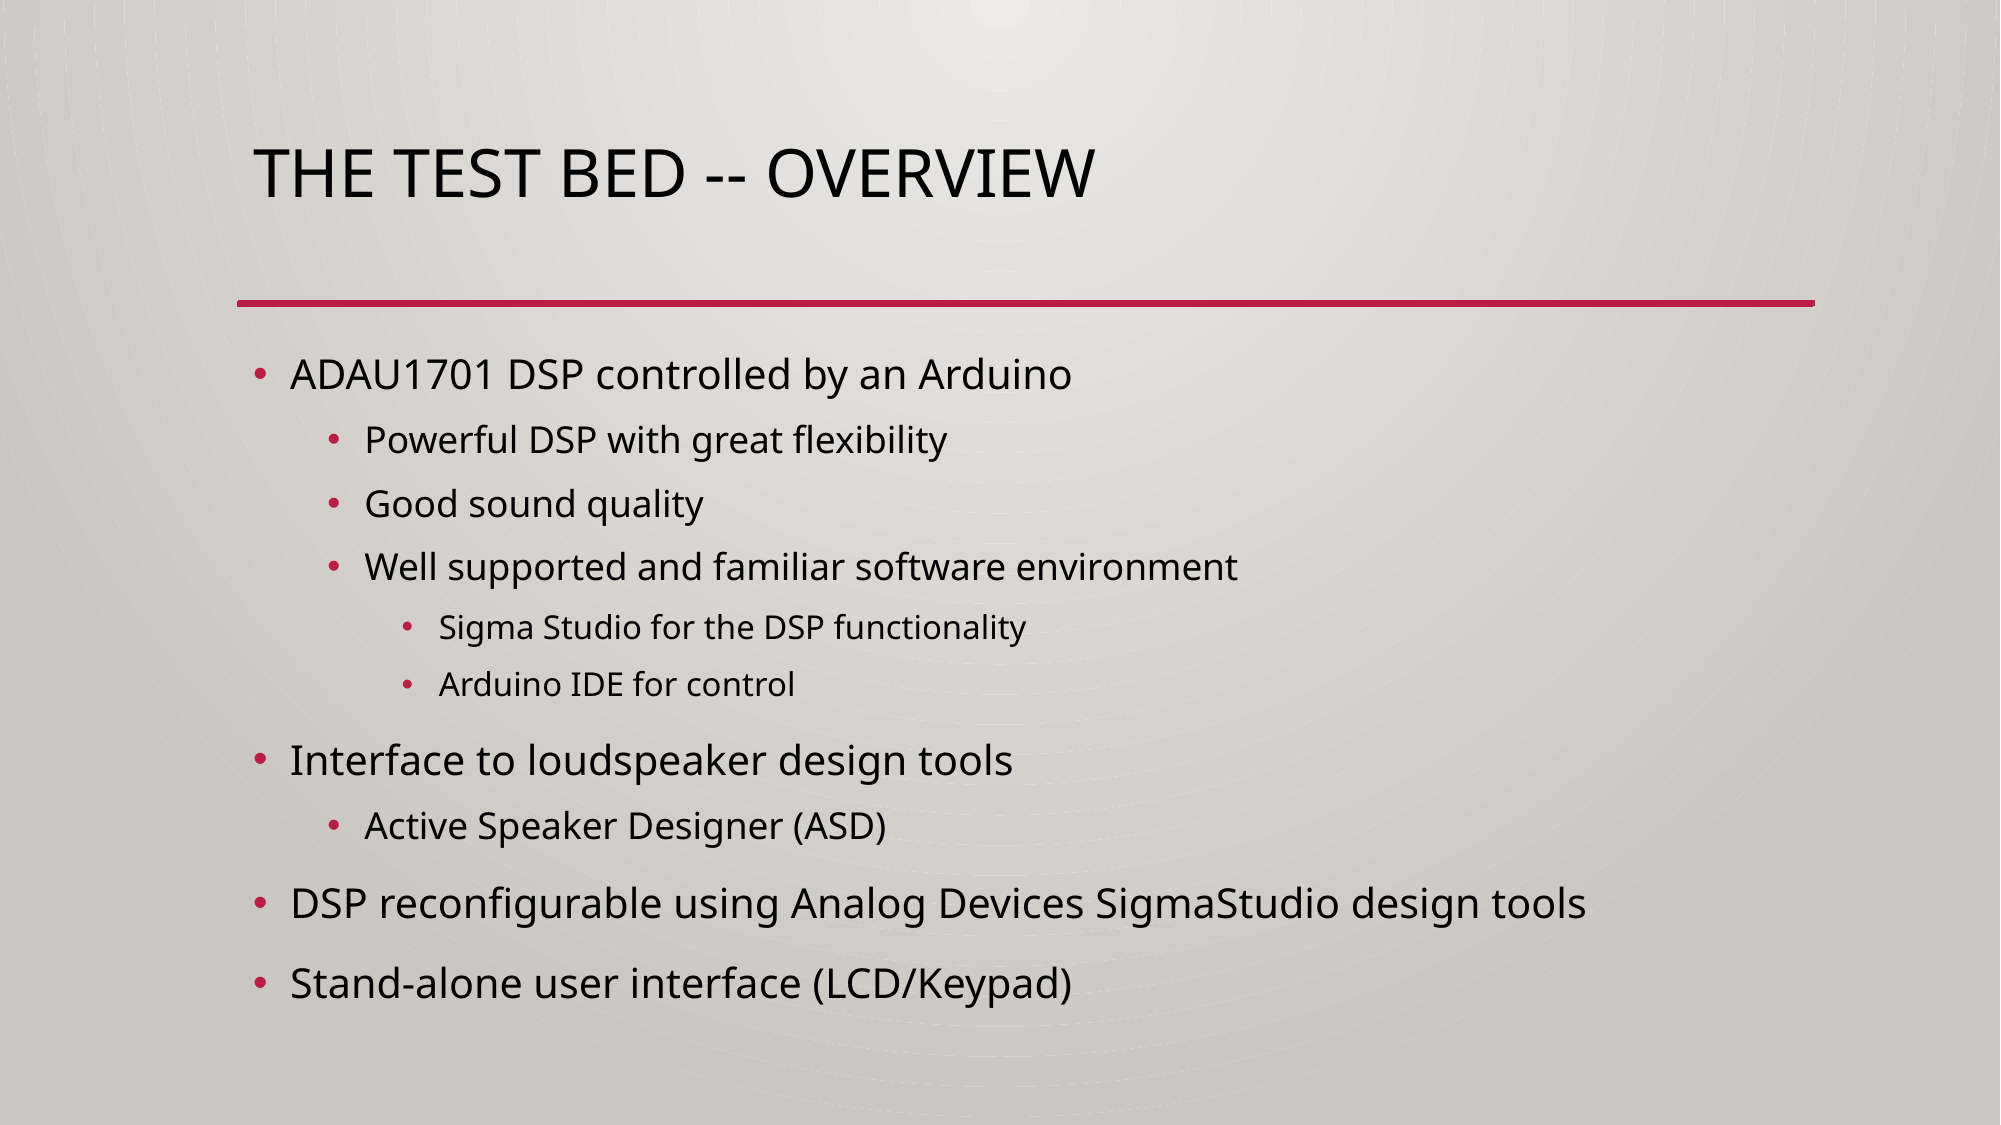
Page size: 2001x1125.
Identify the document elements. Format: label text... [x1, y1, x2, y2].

title The Test Bed -- Overview [238, 131, 1814, 305]
list ADAU1701 DSP controlled by an Arduino Powerful DSP with great flexibility Good sound quality Well supported and familiar software environment Sigma Studio for the DSP functionality Arduino IDE for control Interface to loudspeaker design tools Active Speaker Designer (ASD) DSP reconfigurable using Analog Devices SigmaStudio design tools Stand-alone user interface (LCD/Keypad) [238, 330, 1814, 1020]
